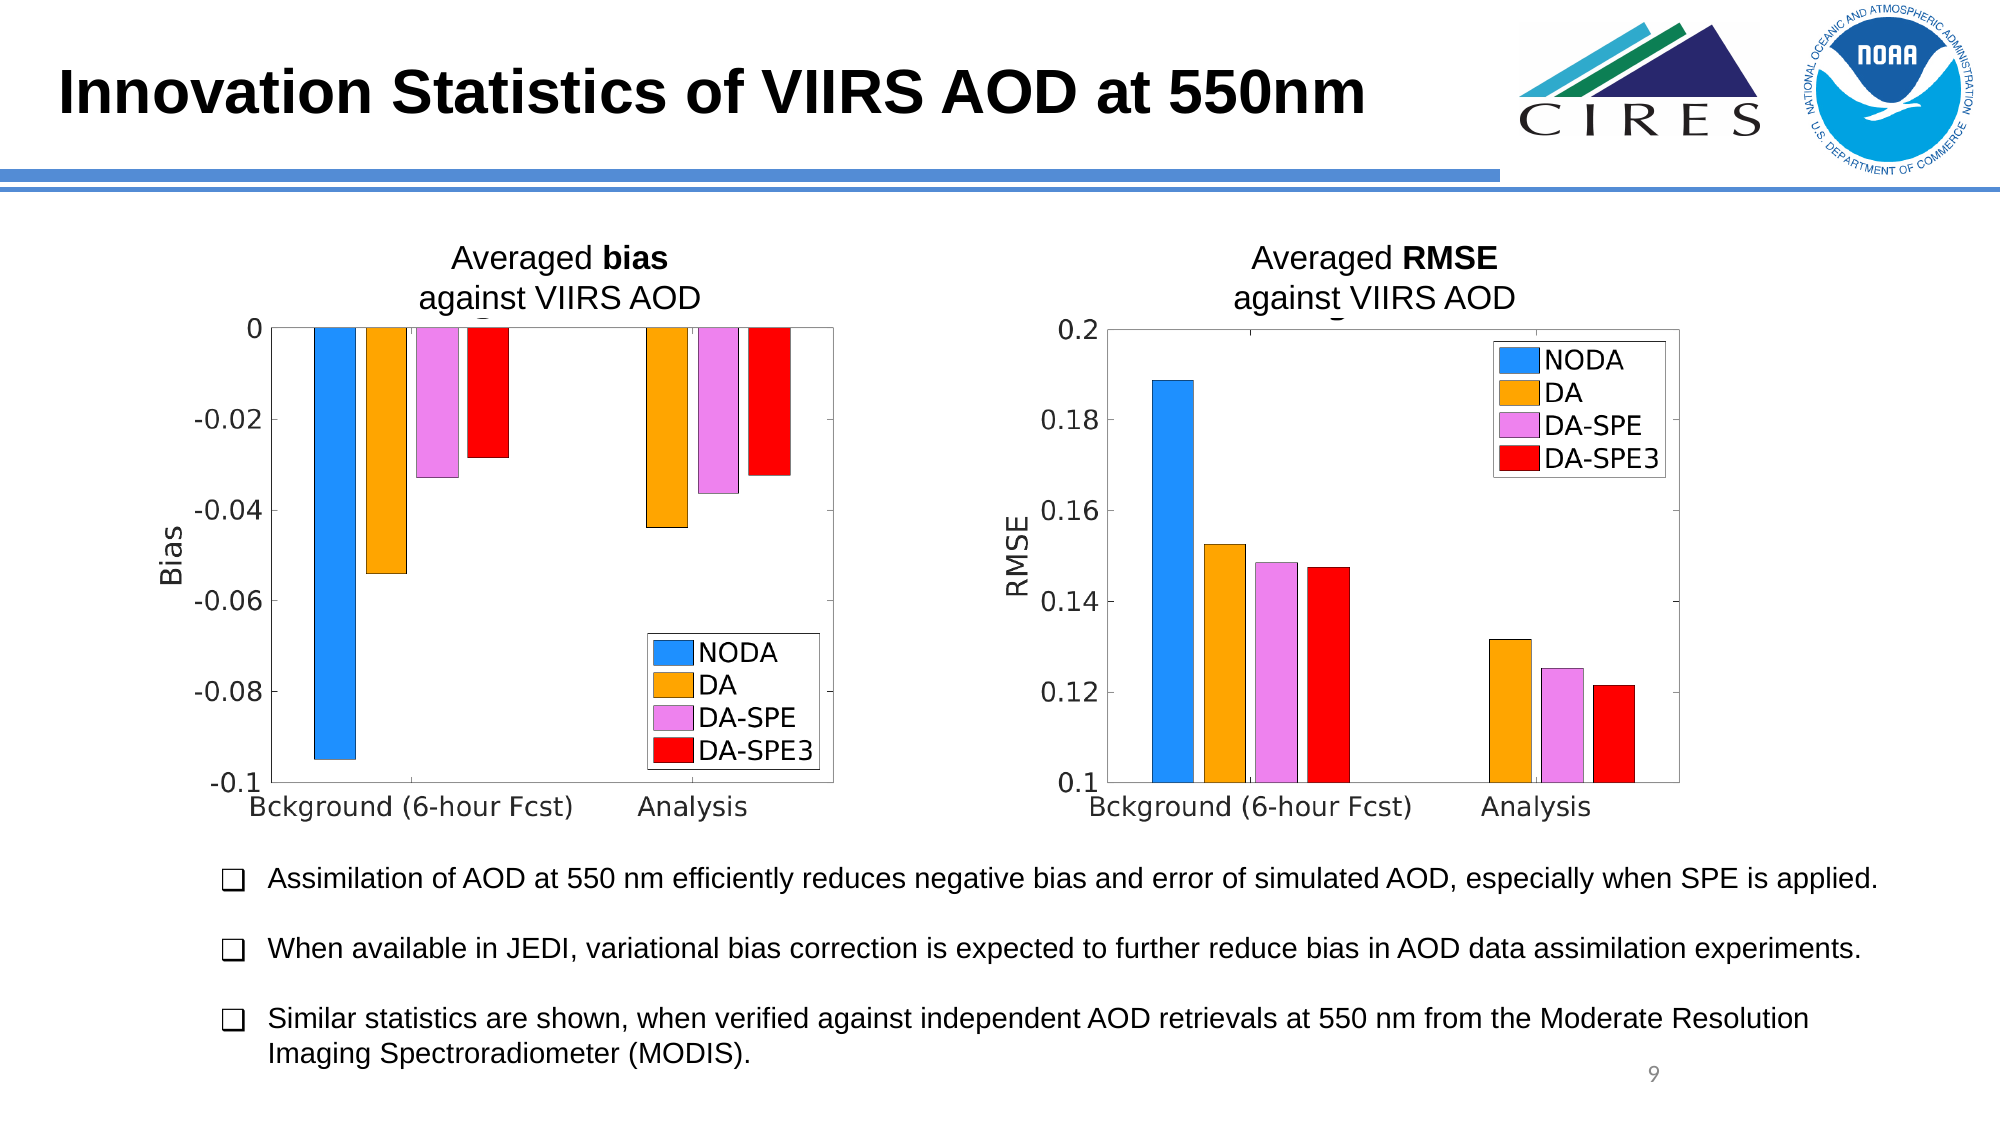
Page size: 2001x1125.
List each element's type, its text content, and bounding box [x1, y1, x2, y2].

text_box Innovation Statistics of VIIRS AOD at 550nm [43, 3, 1533, 174]
text_box Assimilation of AOD at 550 nm efficiently reduces negative bias and error of simulated AOD, especially when SPE is applied. When available in JEDI, variational bias correction is expected to further reduce bias in AOD data assimilation experiments. Similar statistics are shown, when verified against independent AOD retrievals at 550 nm from the Moderate Resolution Imaging Spectroradiometer (MODIS). [205, 852, 1909, 1112]
picture [1519, 22, 1761, 137]
picture [153, 318, 905, 844]
text_box Averaged bias against VIIRS AOD [379, 228, 741, 317]
picture [1798, 0, 1979, 181]
picture [999, 318, 1751, 844]
text_box Averaged RMSE against VIIRS AOD [1194, 228, 1556, 317]
